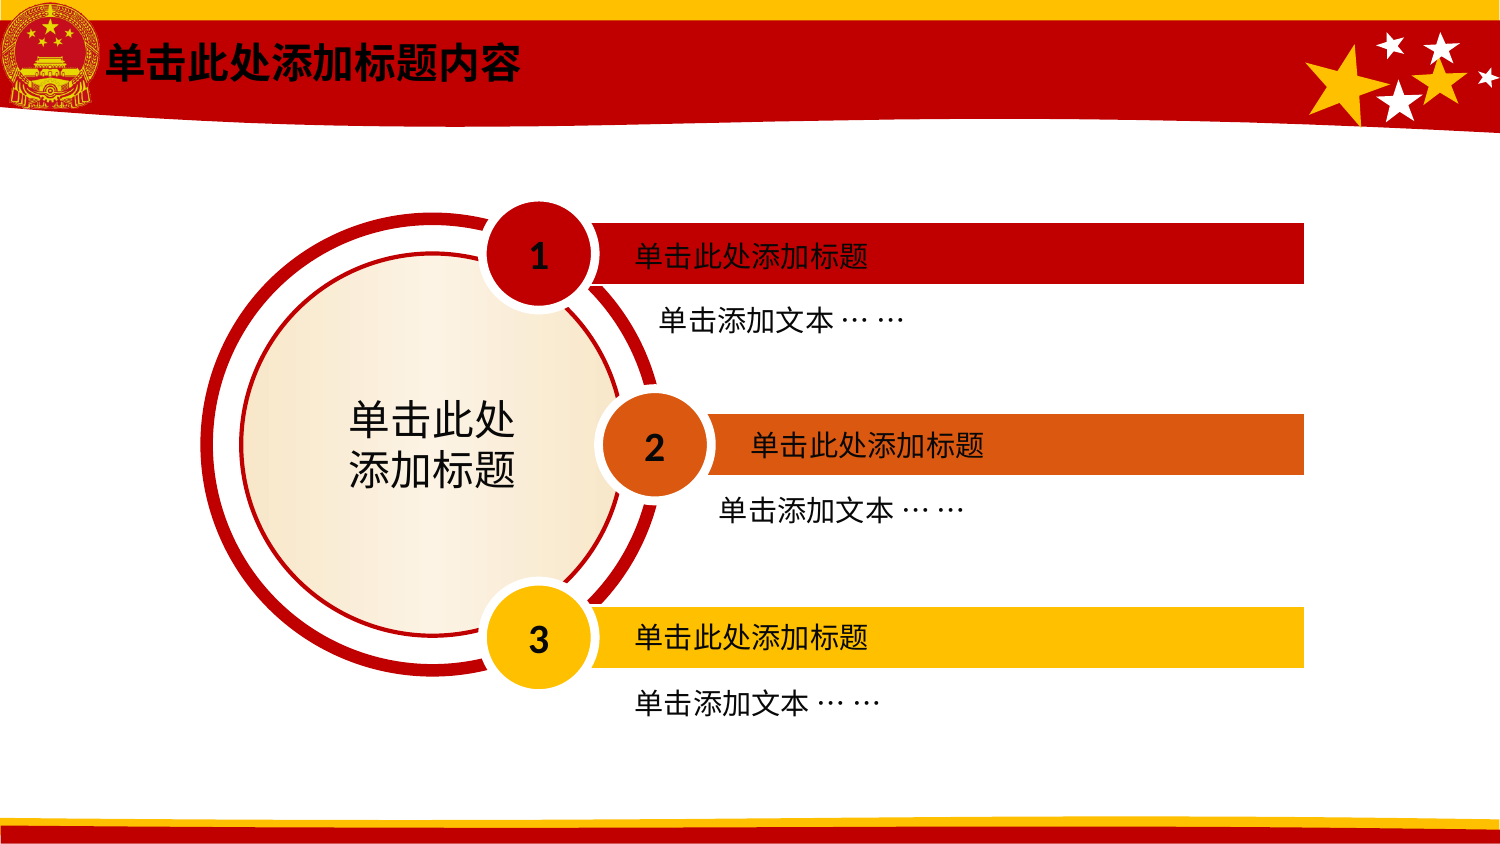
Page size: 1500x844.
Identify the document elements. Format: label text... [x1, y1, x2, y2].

text_box 单击此处添加标题内容 [89, 29, 561, 95]
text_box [477, 192, 600, 315]
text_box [693, 412, 1306, 536]
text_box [588, 604, 1306, 730]
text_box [477, 576, 600, 699]
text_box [593, 383, 716, 506]
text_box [588, 221, 1306, 346]
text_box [206, 218, 659, 671]
picture [0, 2, 100, 109]
